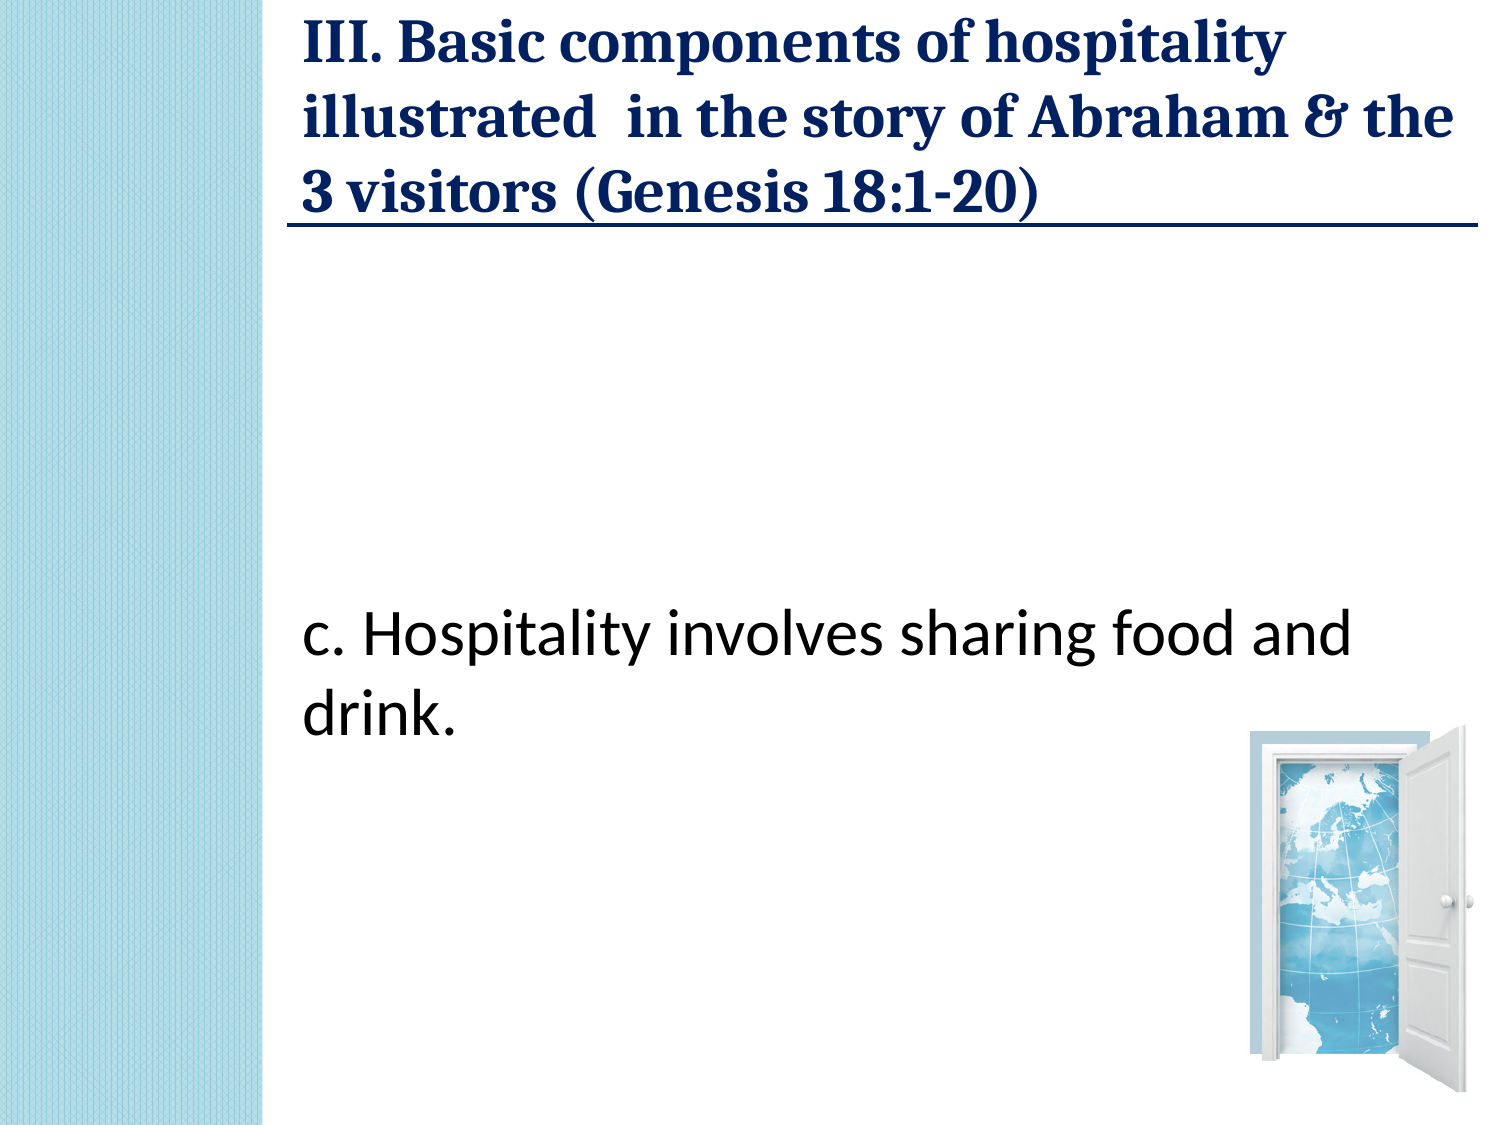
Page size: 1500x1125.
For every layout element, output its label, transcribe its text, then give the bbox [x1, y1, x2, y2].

picture [1237, 716, 1479, 1104]
list c. Hospitality involves sharing food and drink. [287, 237, 1388, 1100]
title III. Basic components of hospitality illustrated in the story of Abraham & the 3 visitors (Genesis 18:1-20) [287, 12, 1488, 213]
